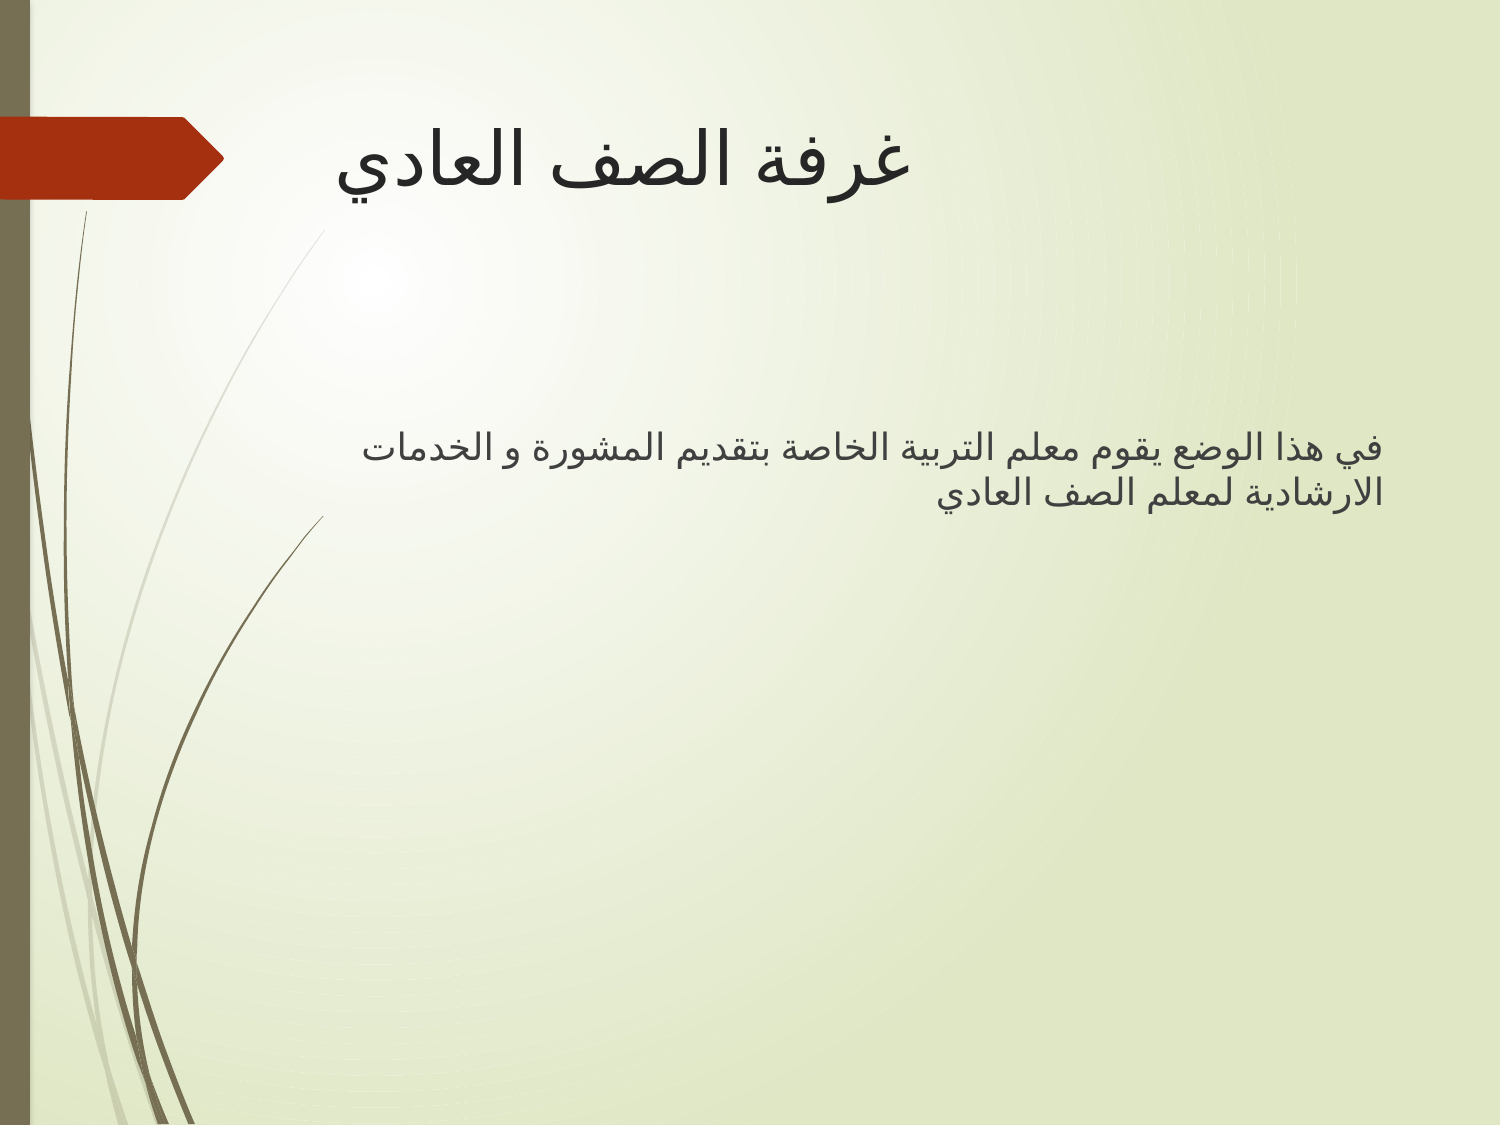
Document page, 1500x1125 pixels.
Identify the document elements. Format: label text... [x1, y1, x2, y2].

list في هذا الوضع يقوم معلم التربية الخاصة بتقديم المشورة و الخدمات الارشادية لمعلم الصف العادي [318, 350, 1400, 970]
title غرفة الصف العادي [319, 102, 1400, 313]
